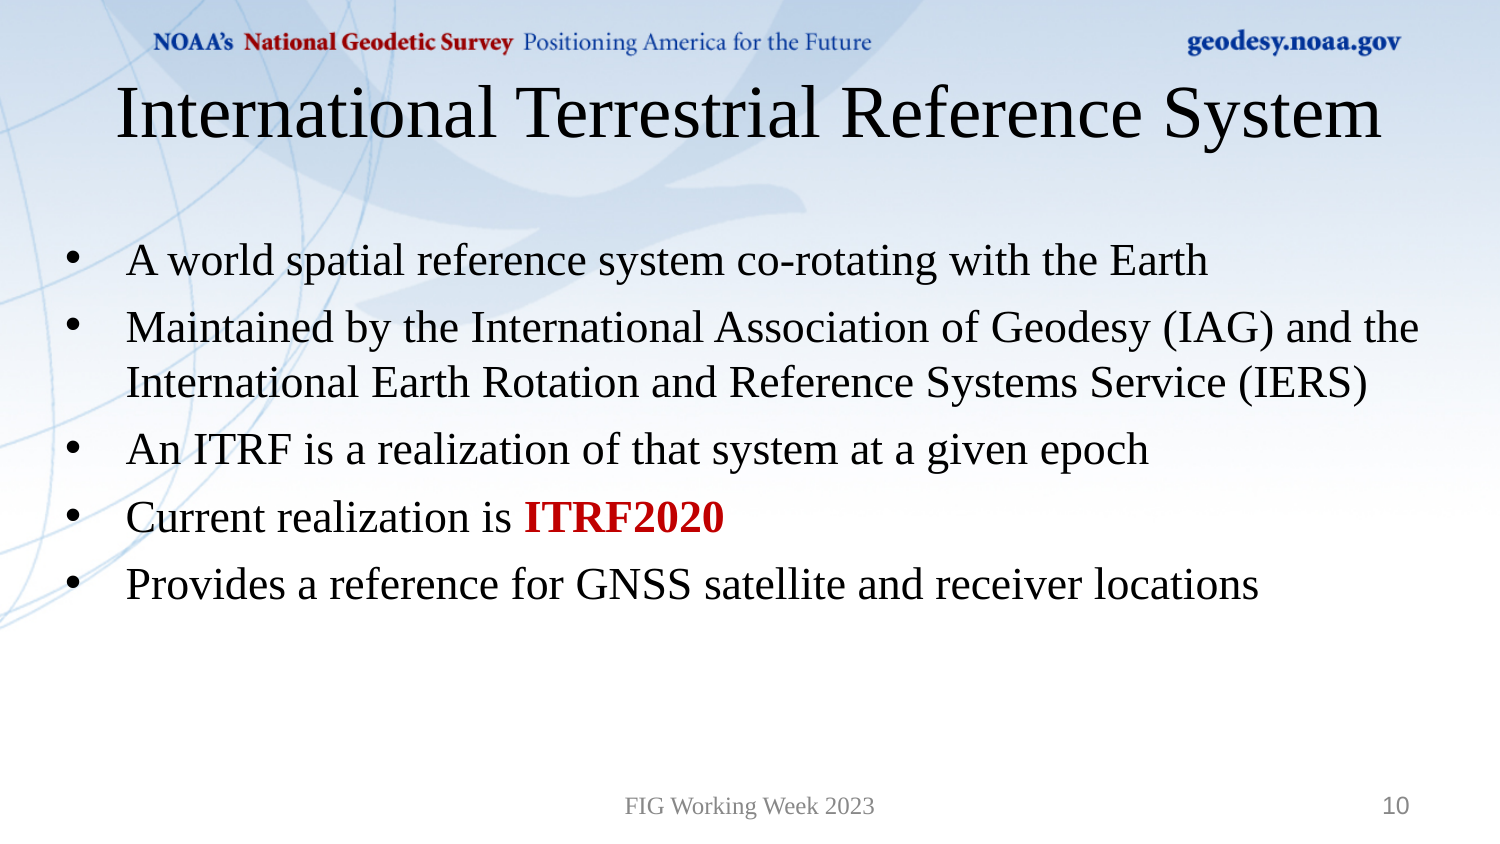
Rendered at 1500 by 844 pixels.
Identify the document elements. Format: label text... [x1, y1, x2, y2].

picture [0, 0, 1500, 844]
title International Terrestrial Reference System [35, 32, 1465, 184]
footer FIG Working Week 2023 [512, 782, 988, 827]
list A world spatial reference system co-rotating with the Earth Maintained by the International Association of Geodesy (IAG) and the International Earth Rotation and Reference Systems Service (IERS) An ITRF is a realization of that system at a given epoch Current realization is ITRF2020 Provides a reference for GNSS satellite and receiver locations [35, 221, 1448, 708]
slide_number 10 [1074, 782, 1425, 827]
